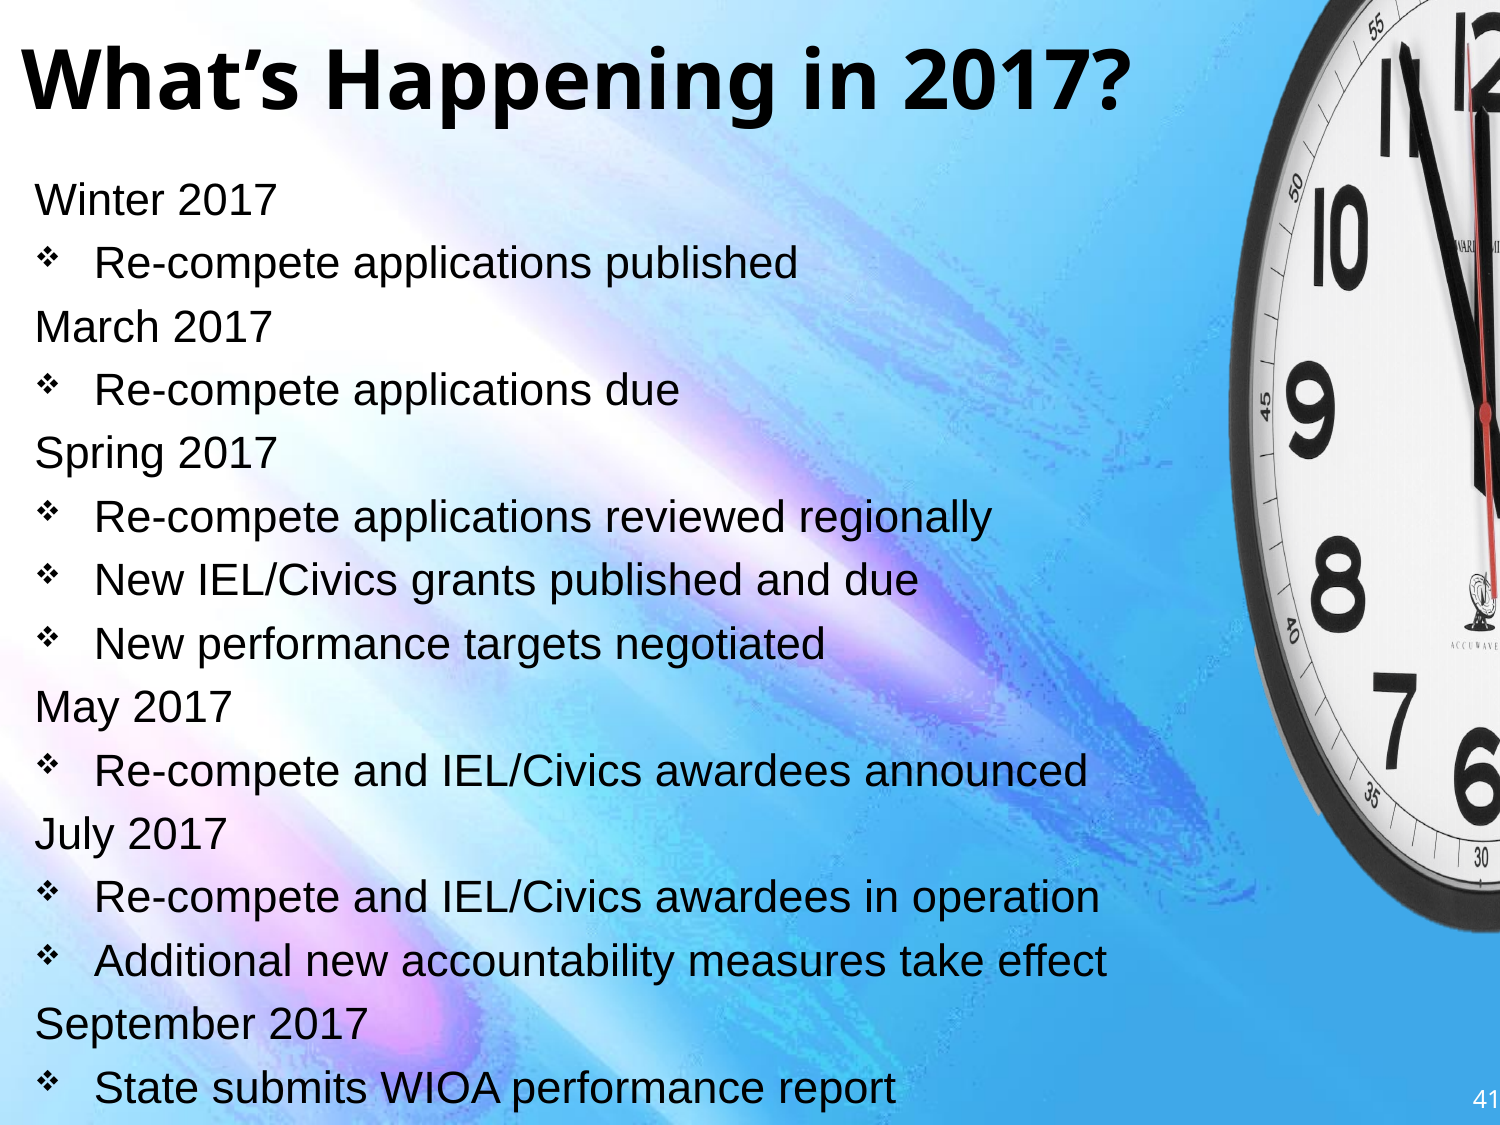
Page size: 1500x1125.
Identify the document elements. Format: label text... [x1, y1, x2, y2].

slide_number 41 [1376, 1065, 1500, 1125]
title What’s Happening in 2017? [6, 3, 1208, 150]
picture [0, 0, 1500, 1125]
list Winter 2017 Re-compete applications published March 2017 Re-compete applications due Spring 2017 Re-compete applications reviewed regionally New IEL/Civics grants published and due New performance targets negotiated May 2017 Re-compete and IEL/Civics awardees announced July 2017 Re-compete and IEL/Civics awardees in operation Additional new accountability measures take effect September 2017 State submits WIOA performance report [0, 162, 1338, 1125]
